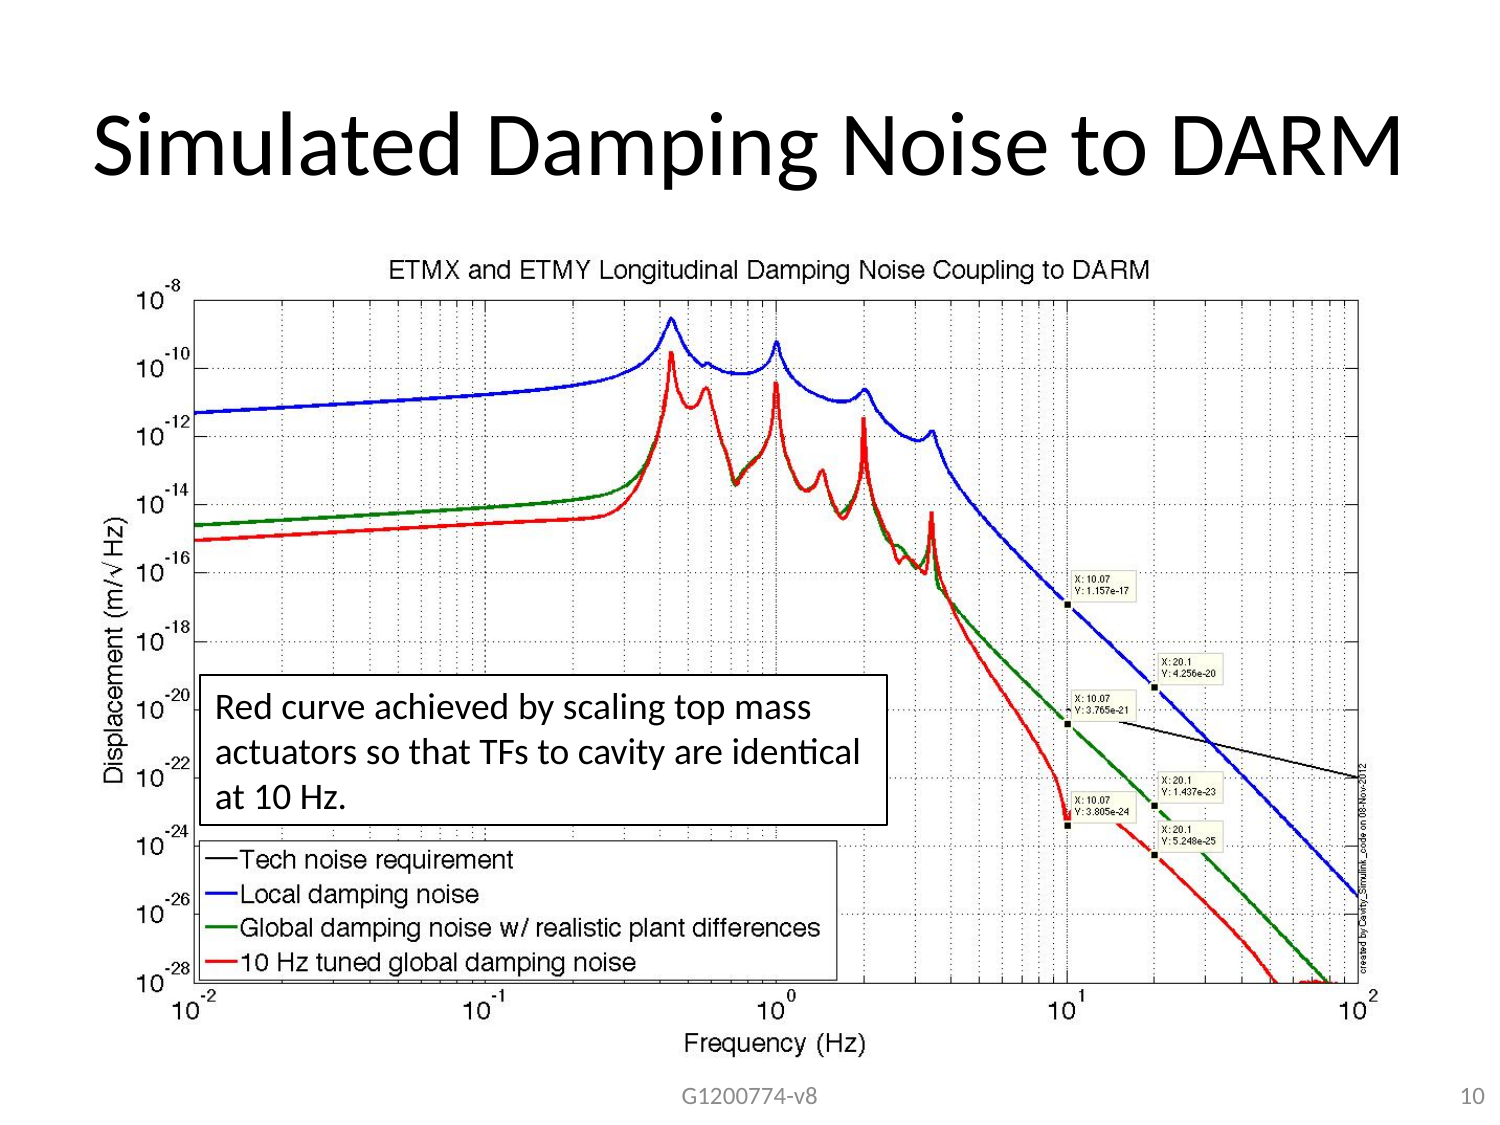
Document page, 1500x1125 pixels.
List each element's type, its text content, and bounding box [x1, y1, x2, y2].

picture [0, 237, 1500, 1076]
footer G1200774-v8 [512, 1084, 988, 1125]
slide_number 10 [1149, 1083, 1500, 1125]
title Simulated Damping Noise to DARM [75, 45, 1425, 233]
